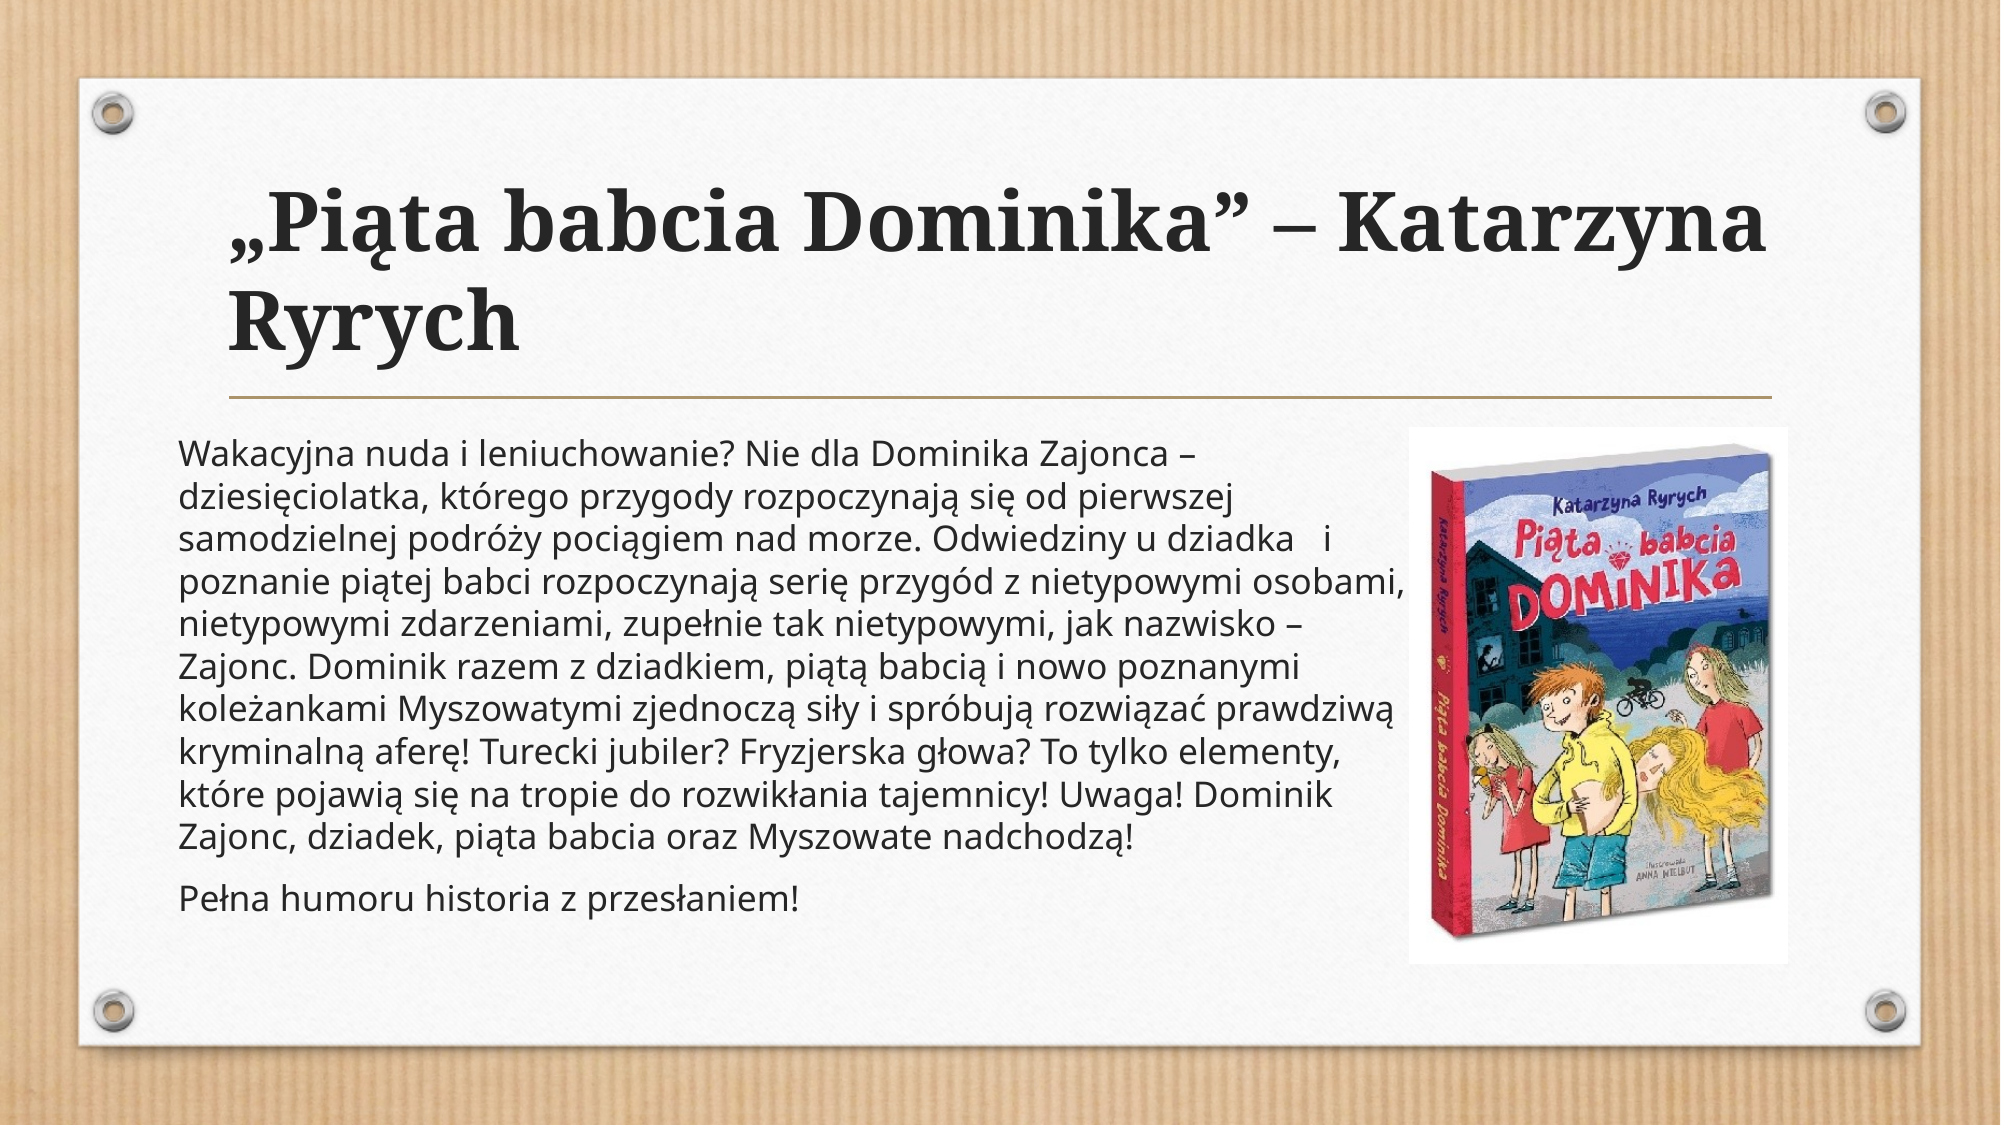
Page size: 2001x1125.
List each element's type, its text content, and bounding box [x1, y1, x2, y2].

list Wakacyjna nuda i leniuchowanie? Nie dla Dominika Zajonca – dziesięciolatka, którego przygody rozpoczynają się od pierwszej samodzielnej podróży pociągiem nad morze. Odwiedziny u dziadka i poznanie piątej babci rozpoczynają serię przygód z nietypowymi osobami, nietypowymi zdarzeniami, zupełnie tak nietypowymi, jak nazwisko – Zajonc. Dominik razem z dziadkiem, piątą babcią i nowo poznanymi koleżankami Myszowatymi zjednoczą siły i spróbują rozwiązać prawdziwą kryminalną aferę! Turecki jubiler? Fryzjerska głowa? To tylko elementy, które pojawią się na tropie do rozwikłania tajemnicy! Uwaga! Dominik Zajonc, dziadek, piąta babcia oraz Myszowate nadchodzą! Pełna humoru historia z przesłaniem! [163, 423, 1430, 1001]
picture [0, 0, 2001, 1125]
title „Piąta babcia Dominika” – Katarzyna Ryrych [212, 161, 1788, 375]
